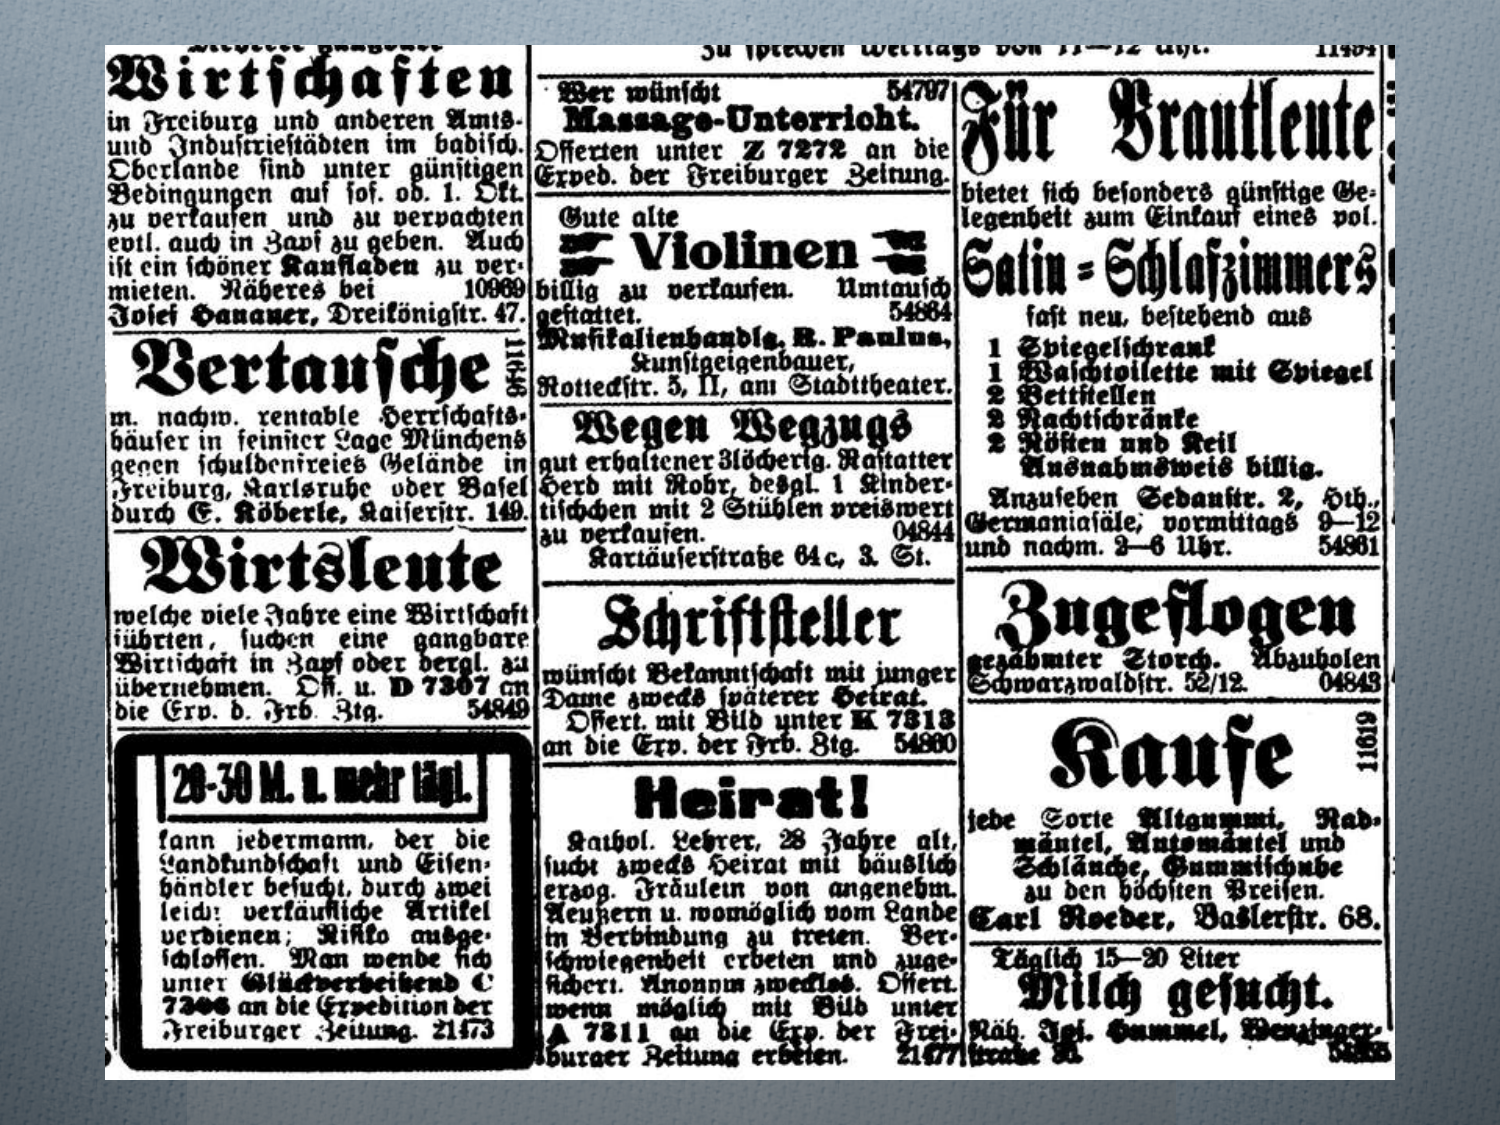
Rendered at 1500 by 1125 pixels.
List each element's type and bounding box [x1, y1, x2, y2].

picture [75, 29, 1439, 1080]
